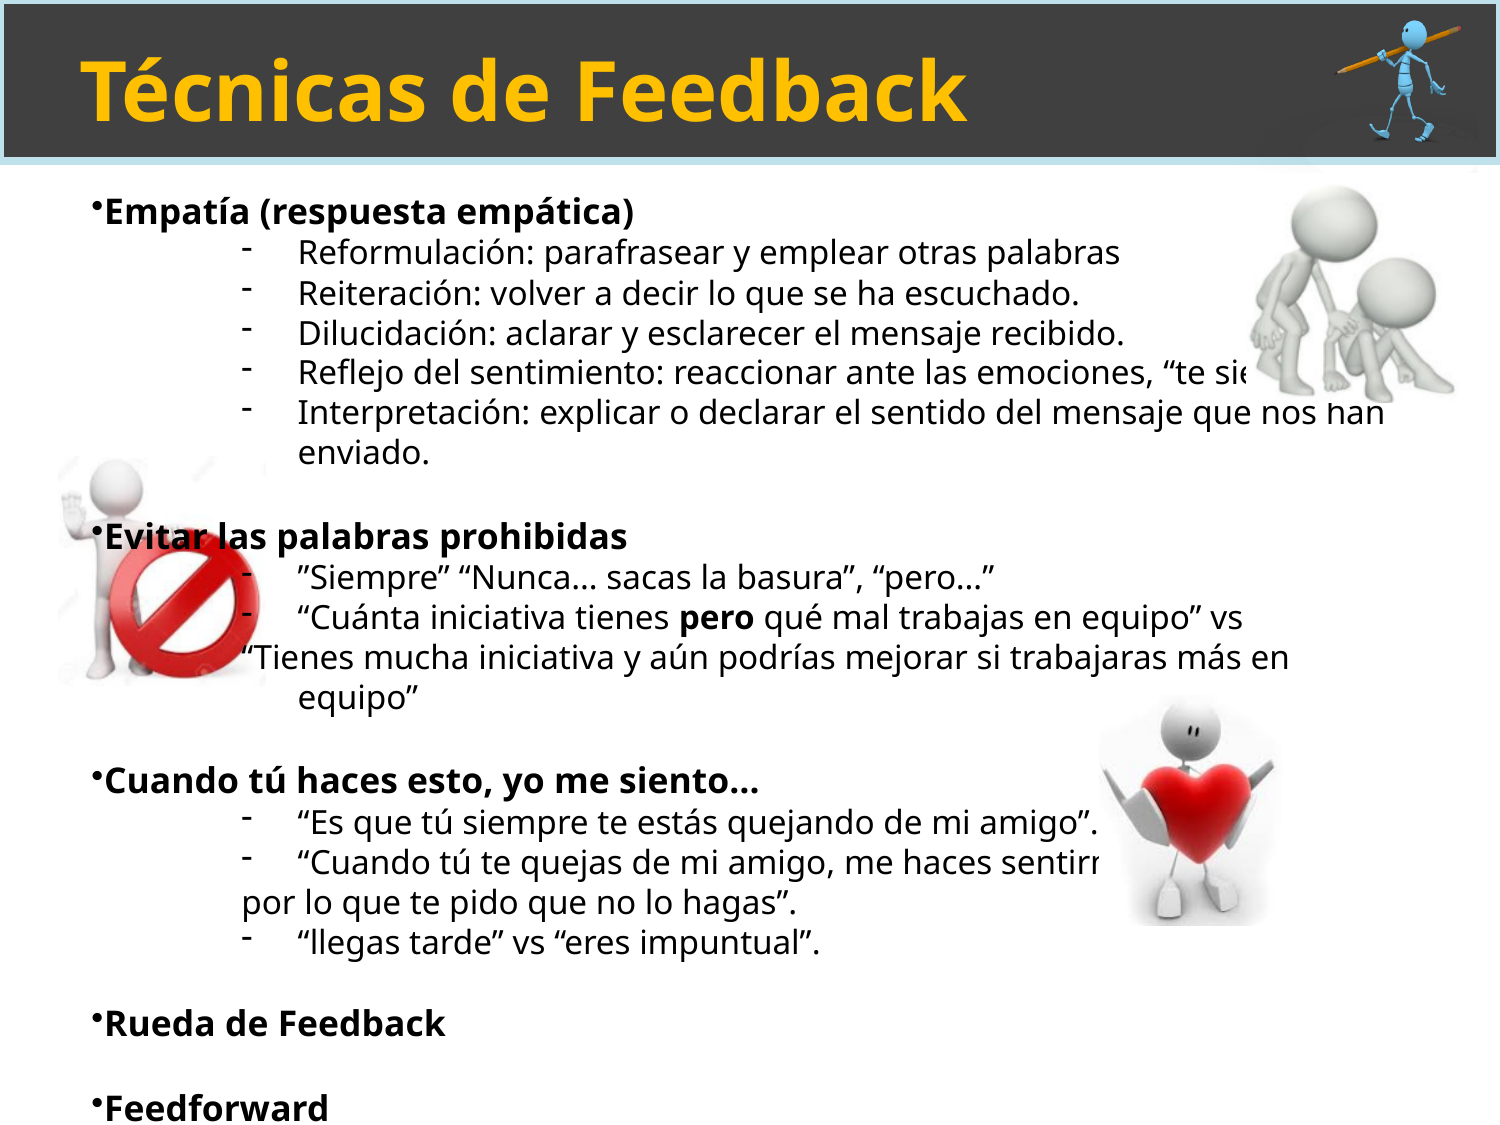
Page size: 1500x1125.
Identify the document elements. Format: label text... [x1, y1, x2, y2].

text_box Empatía (respuesta empática) Reformulación: parafrasear y emplear otras palabras Reiteración: volver a decir lo que se ha escuchado. Dilucidación: aclarar y esclarecer el mensaje recibido. Reflejo del sentimiento: reaccionar ante las emociones, “te sientes…” Interpretación: explicar o declarar el sentido del mensaje que nos han enviado. Evitar las palabras prohibidas ”Siempre” “Nunca… sacas la basura”, “pero…” “Cuánta iniciativa tienes pero qué mal trabajas en equipo” vs “Tienes mucha iniciativa y aún podrías mejorar si trabajaras más en equipo” Cuando tú haces esto, yo me siento… “Es que tú siempre te estás quejando de mi amigo”. “Cuando tú te quejas de mi amigo, me haces sentirme mal por lo que te pido que no lo hagas”. “llegas tarde” vs “eres impuntual”. Rueda de Feedback Feedforward [76, 181, 1425, 1125]
picture [1246, 184, 1459, 403]
text_box Técnicas de Feedback [64, 30, 1192, 146]
picture [58, 456, 266, 688]
picture [1198, 0, 1478, 173]
picture [1098, 692, 1282, 926]
